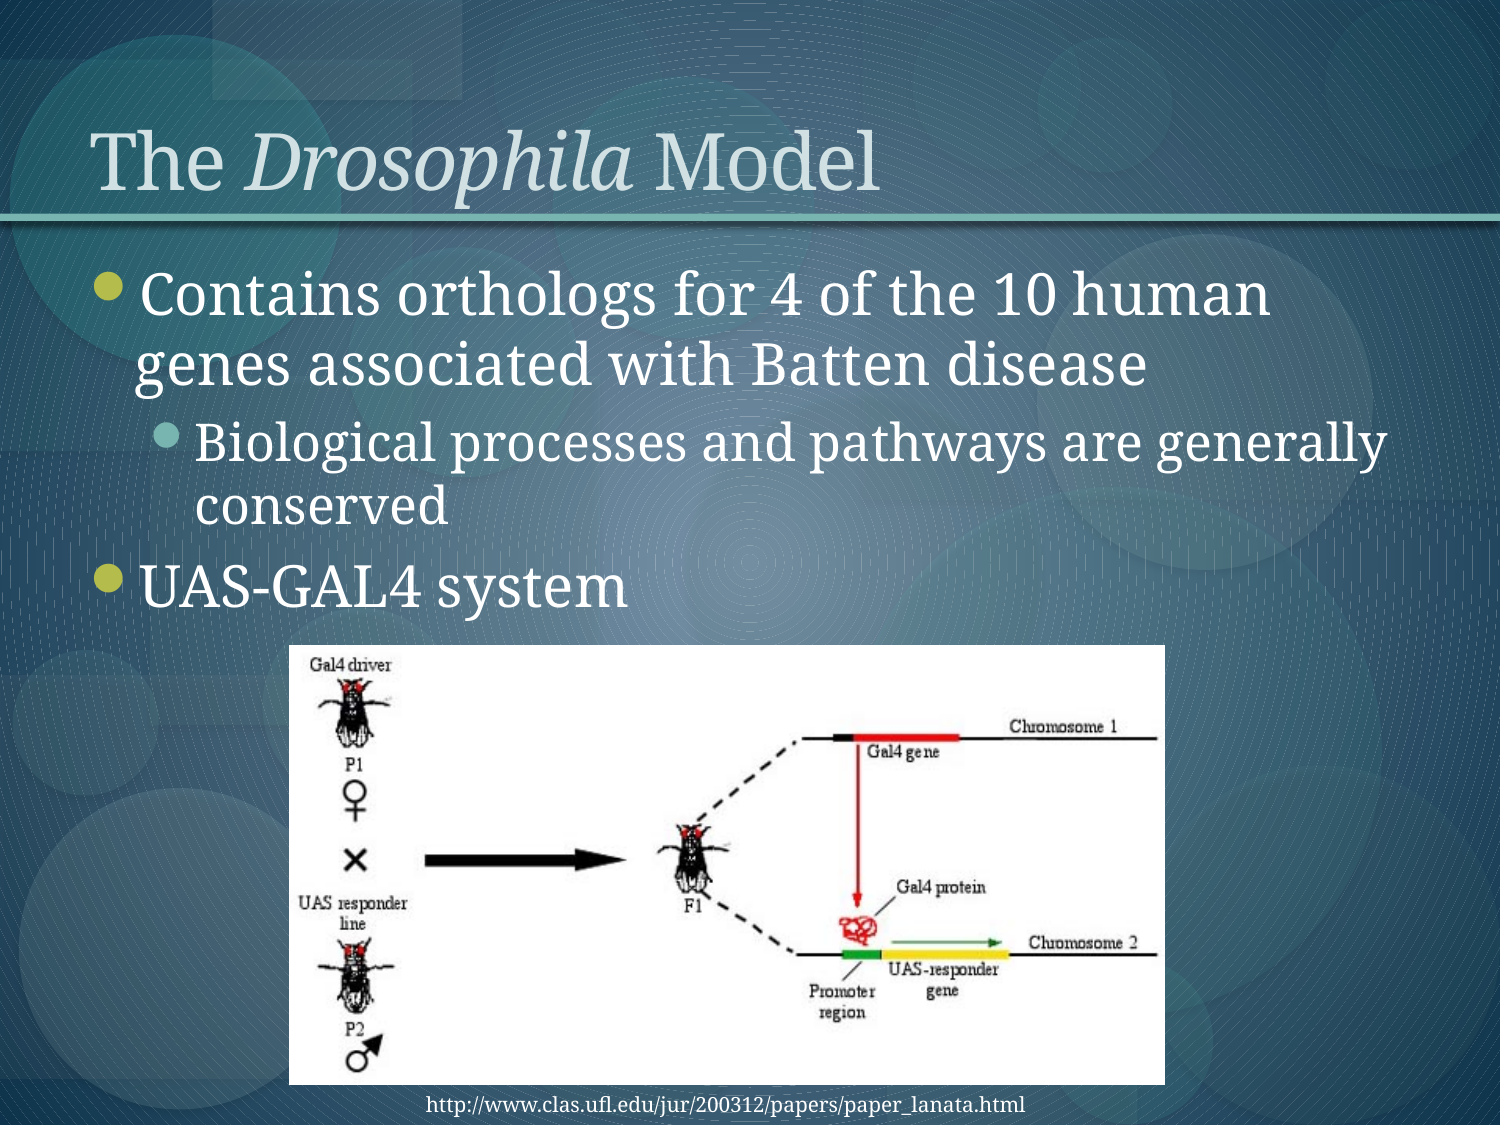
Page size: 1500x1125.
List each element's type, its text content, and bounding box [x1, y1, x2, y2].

list Contains orthologs for 4 of the 10 human genes associated with Batten disease Biological processes and pathways are generally conserved UAS-GAL4 system [75, 249, 1425, 1000]
picture [288, 645, 1165, 1085]
text_box http://www.clas.ufl.edu/jur/200312/papers/paper_lanata.html [411, 1096, 1162, 1125]
title The Drosophila Model [75, 26, 1425, 214]
